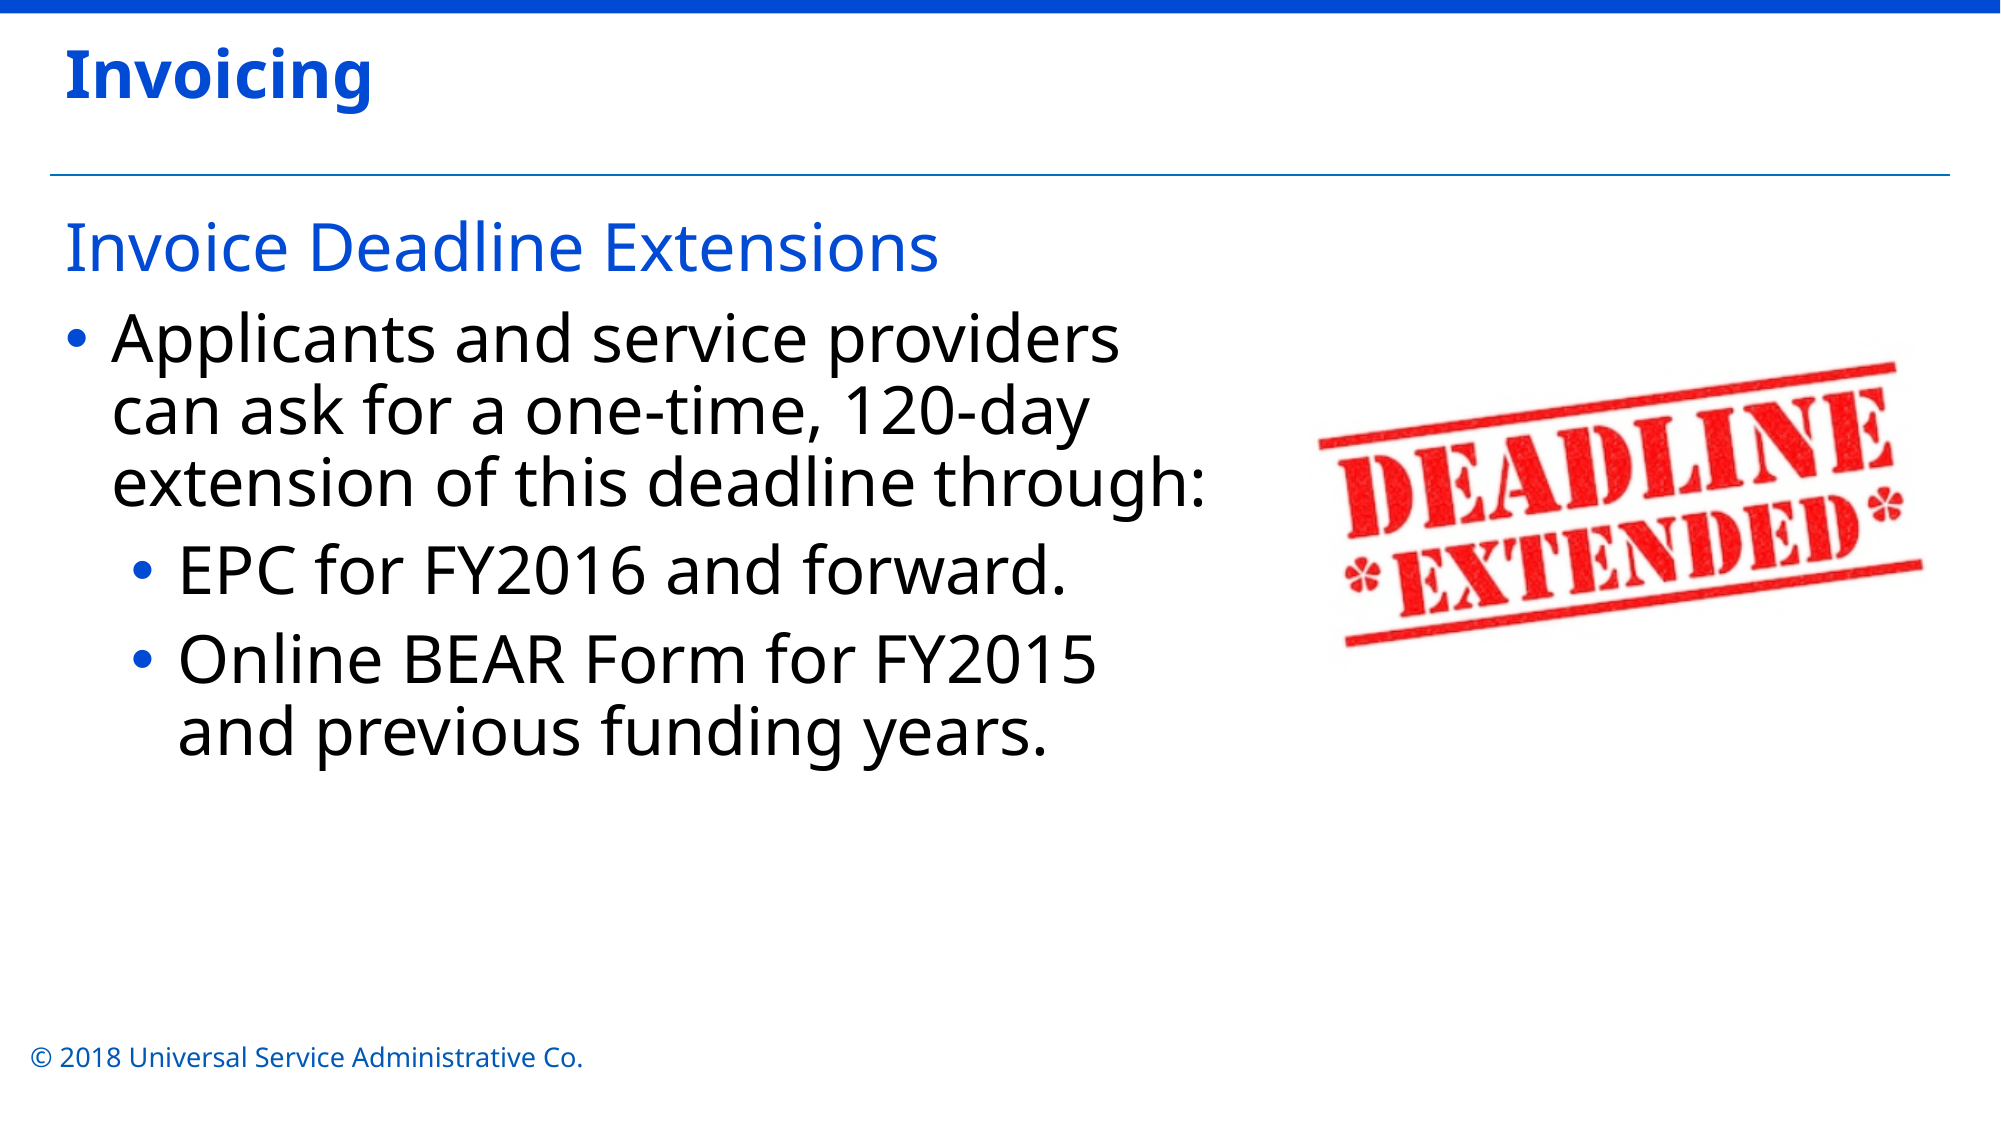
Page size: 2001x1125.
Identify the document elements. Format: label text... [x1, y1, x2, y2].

picture [1308, 283, 1929, 715]
list Applicants and service providers can ask for a one-time, 120-day extension of this deadline through: EPC for FY2016 and forward. Online BEAR Form for FY2015 and previous funding years. [50, 300, 1238, 1063]
list Invoicing [50, 50, 1950, 155]
title Invoice Deadline Extensions [50, 200, 1950, 300]
footer © 2018 Universal Service Administrative Co. [0, 1042, 951, 1083]
